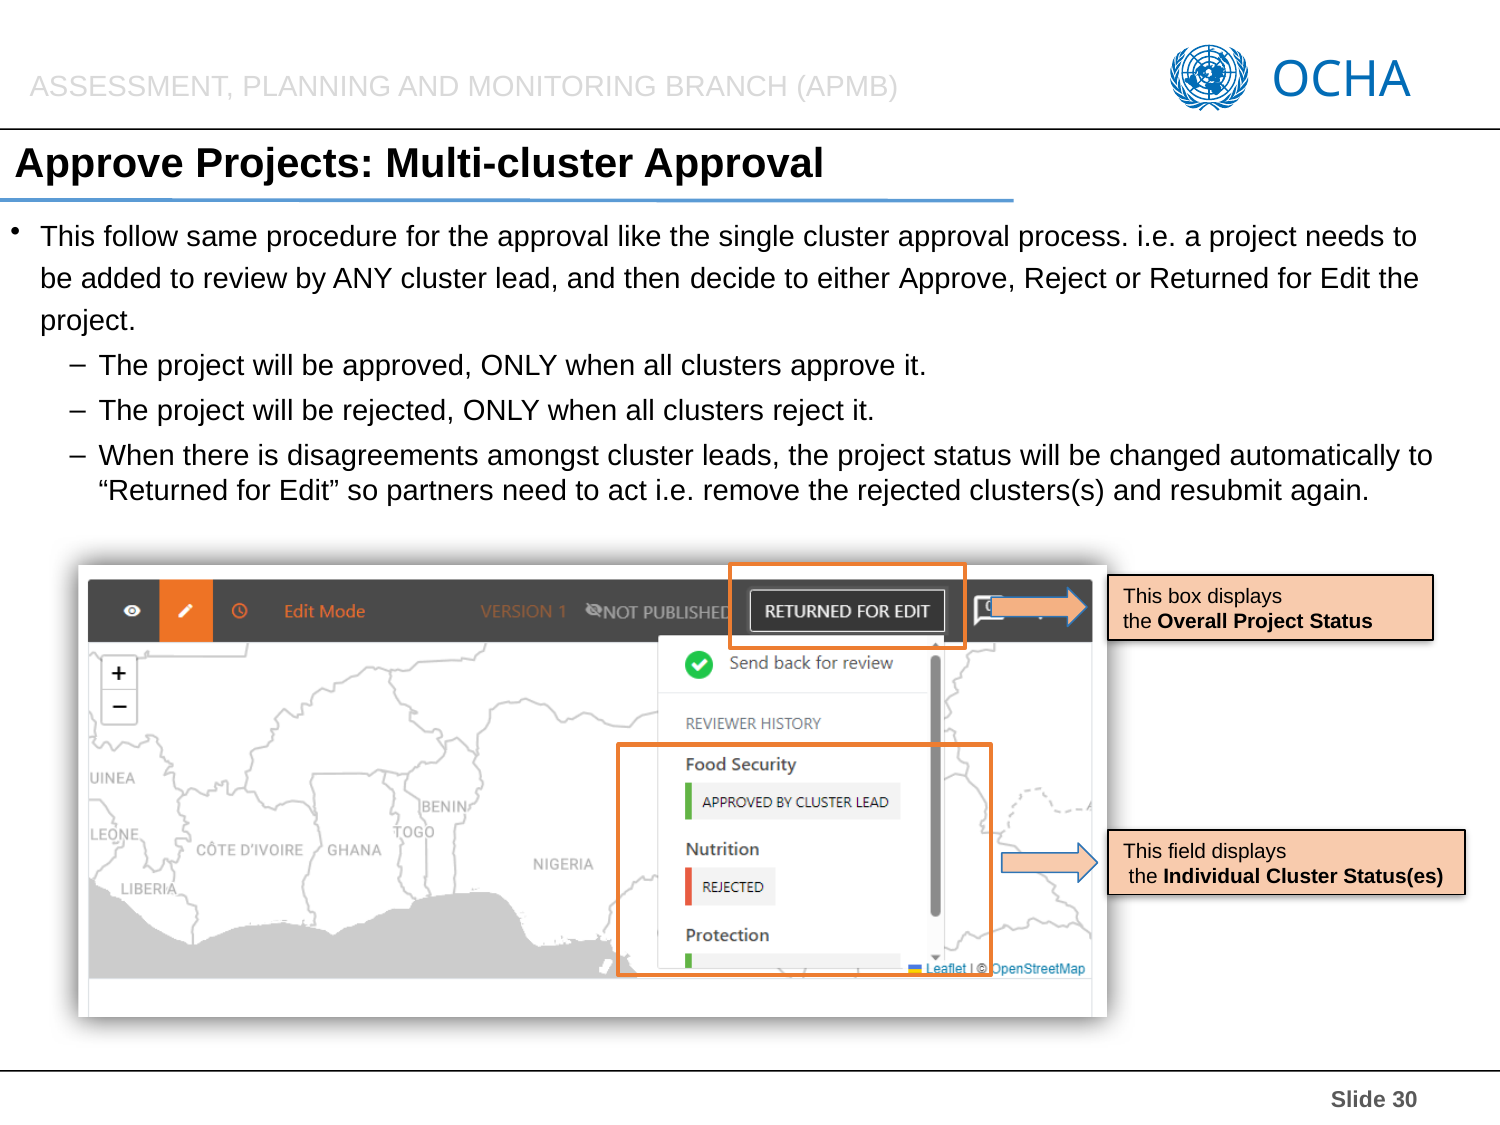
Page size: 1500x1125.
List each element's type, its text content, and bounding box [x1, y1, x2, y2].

text_box This field displays the Individual Cluster Status(es) [1112, 829, 1466, 895]
slide_number Slide 30 [1241, 1070, 1434, 1125]
picture [78, 565, 1108, 1017]
title Approve Projects: Multi-cluster Approval [0, 128, 1350, 195]
text_box This box displays the Overall Project Status [1112, 574, 1434, 641]
list This follow same procedure for the approval like the single cluster approval process. i.e. a project needs to be added to review by ANY cluster lead, and then decide to either Approve, Reject or Returned for Edit the project. The project will be approved, ONLY when all clusters approve it. The project will be rejected, ONLY when all clusters reject it. When there is disagreements amongst cluster leads, the project status will be changed automatically to “Returned for Edit” so partners need to act i.e. remove the rejected clusters(s) and resubmit again. [0, 202, 1466, 655]
